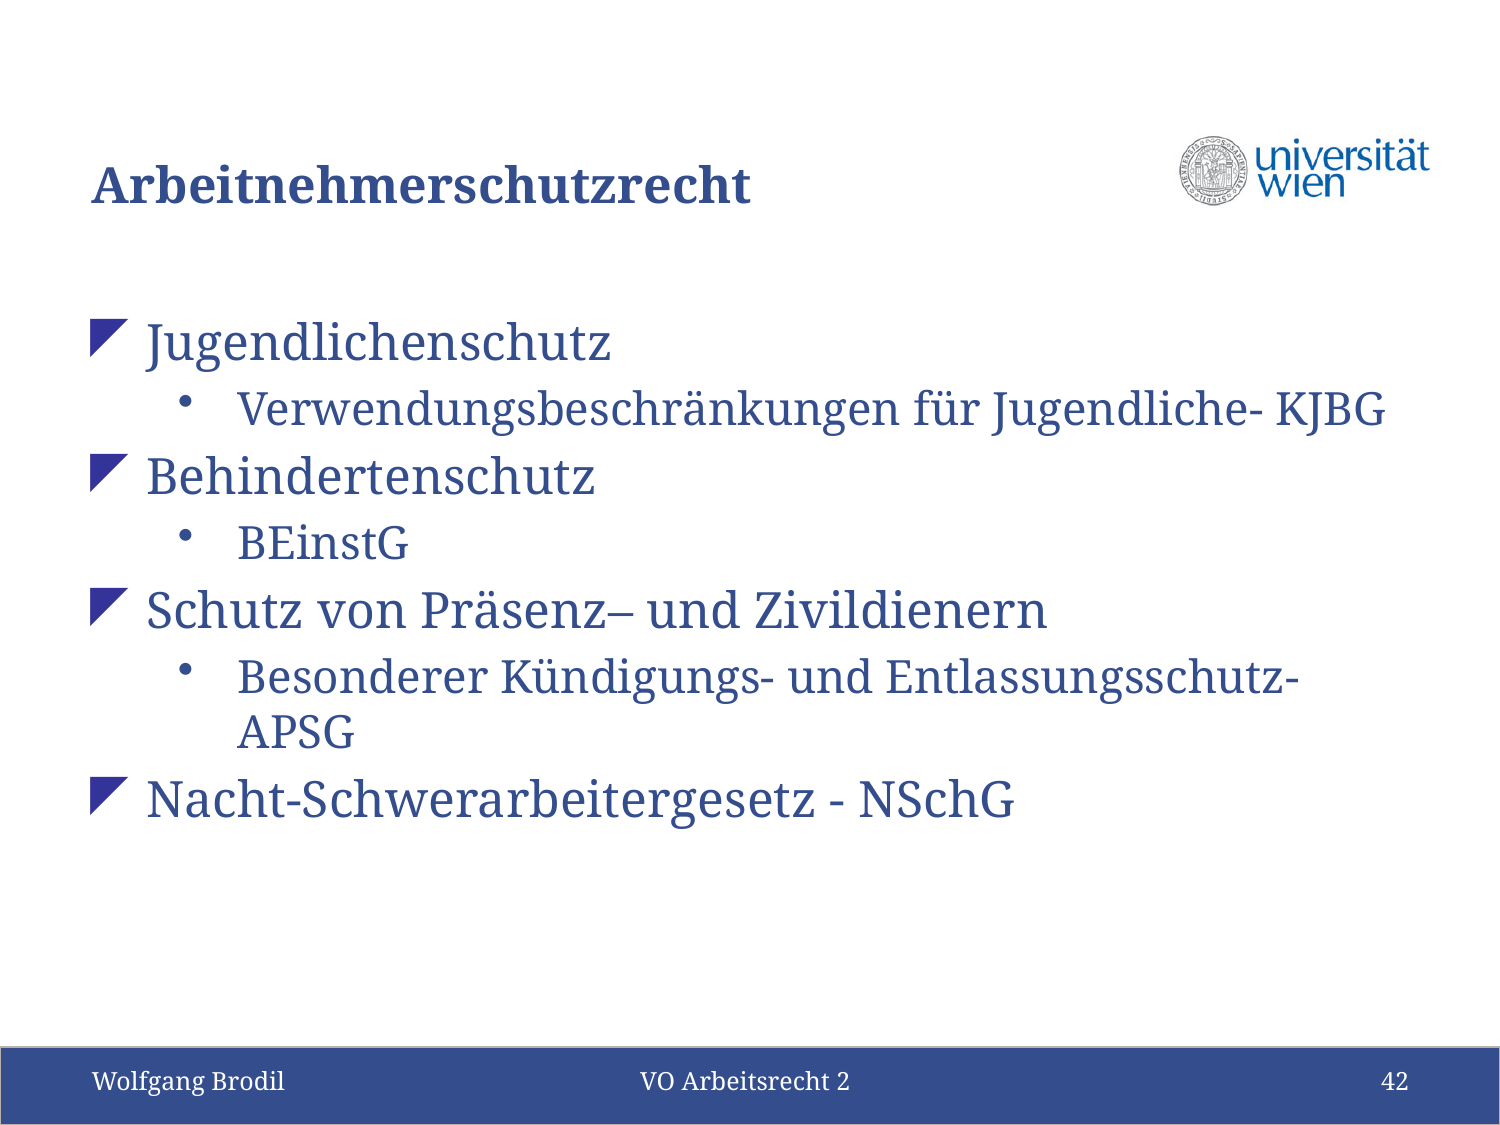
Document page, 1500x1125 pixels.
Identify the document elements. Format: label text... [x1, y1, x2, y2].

picture [1175, 125, 1435, 208]
list Jugendlichenschutz Verwendungsbeschränkungen für Jugendliche- KJBG Behindertenschutz BEinstG Schutz von Präsenz– und Zivildienern Besonderer Kündigungs- und Entlassungsschutz- APSG Nacht-Schwerarbeitergesetz - NSchG [74, 302, 1426, 1006]
title Arbeitnehmerschutzrecht [76, 89, 1152, 278]
